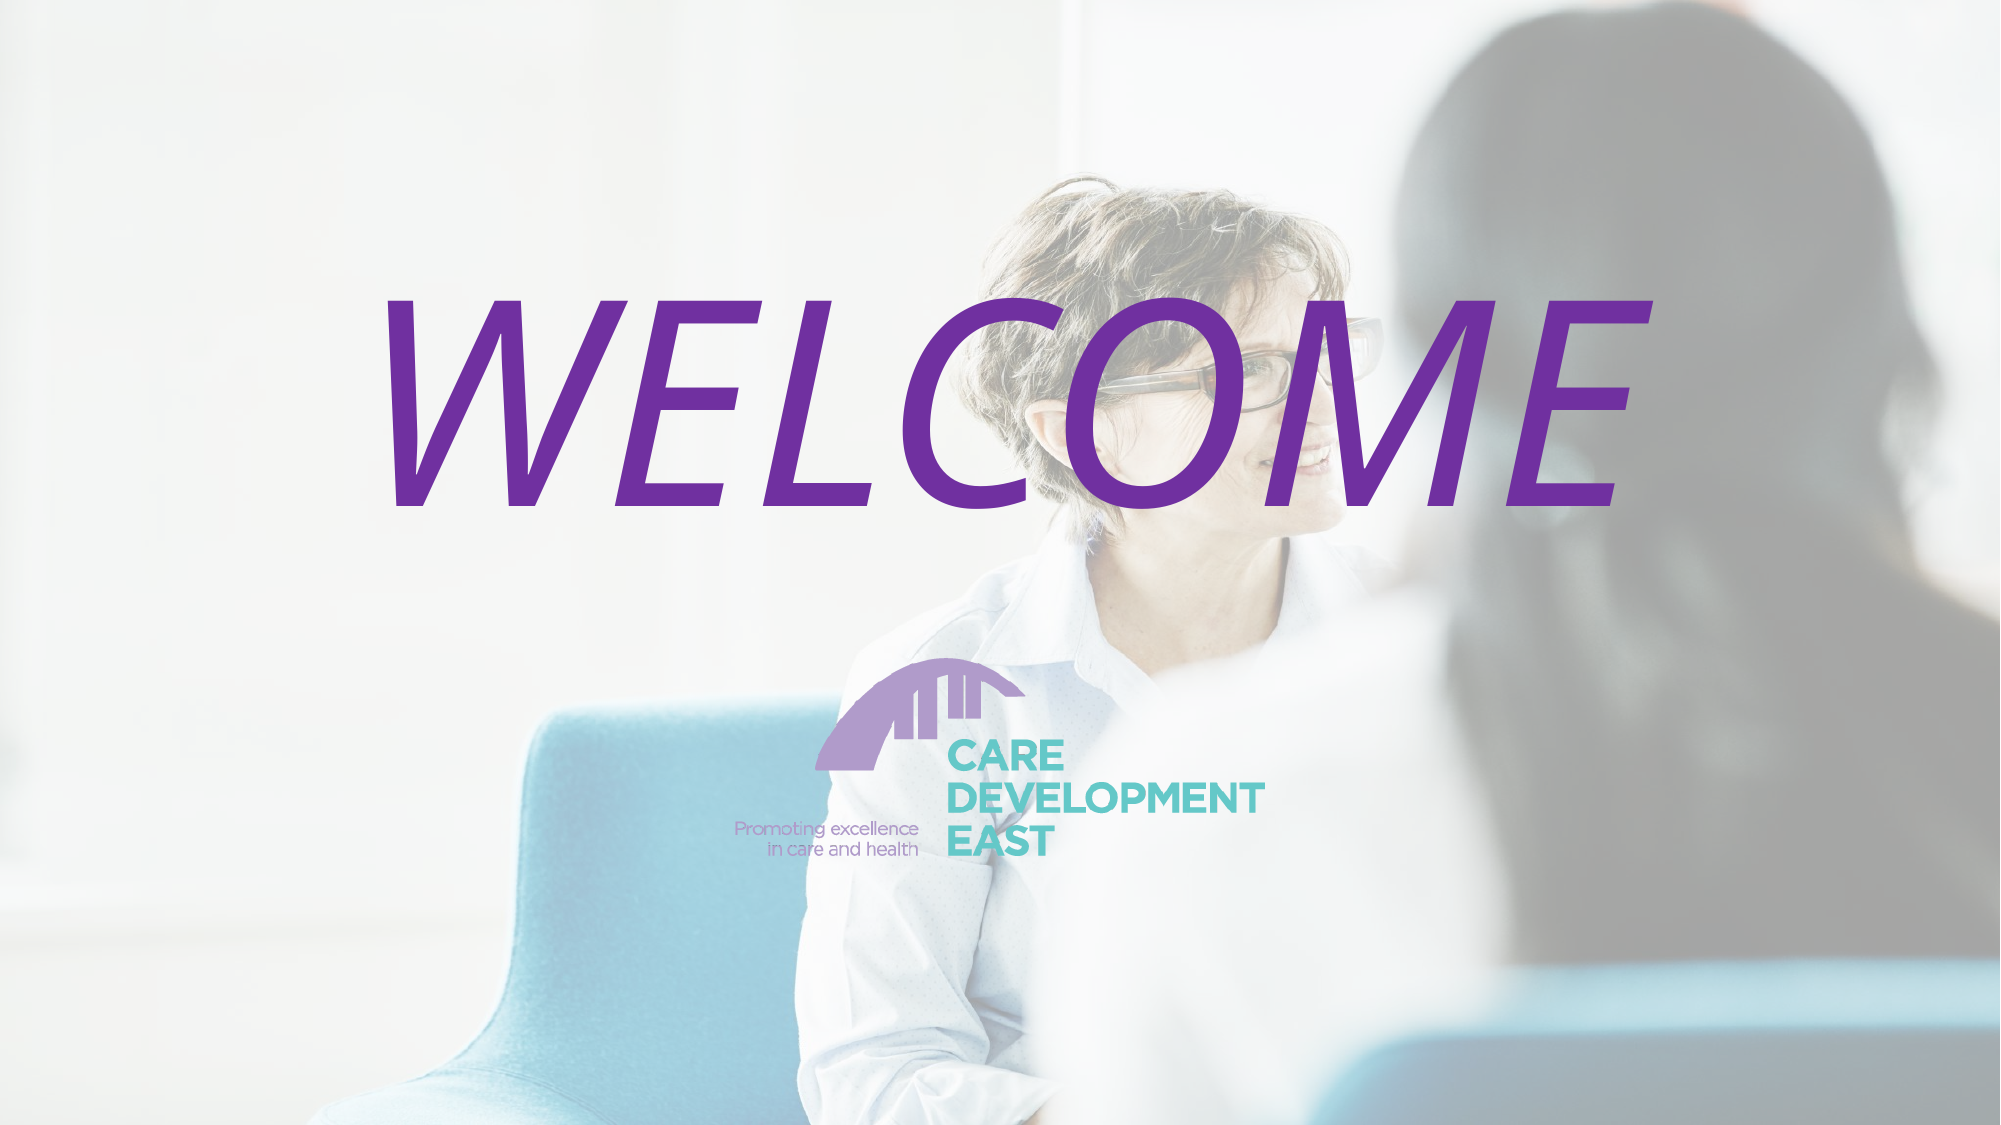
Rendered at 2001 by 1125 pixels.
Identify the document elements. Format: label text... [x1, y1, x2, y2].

picture [600, 499, 1399, 1064]
title WELCOME [249, 184, 1750, 576]
